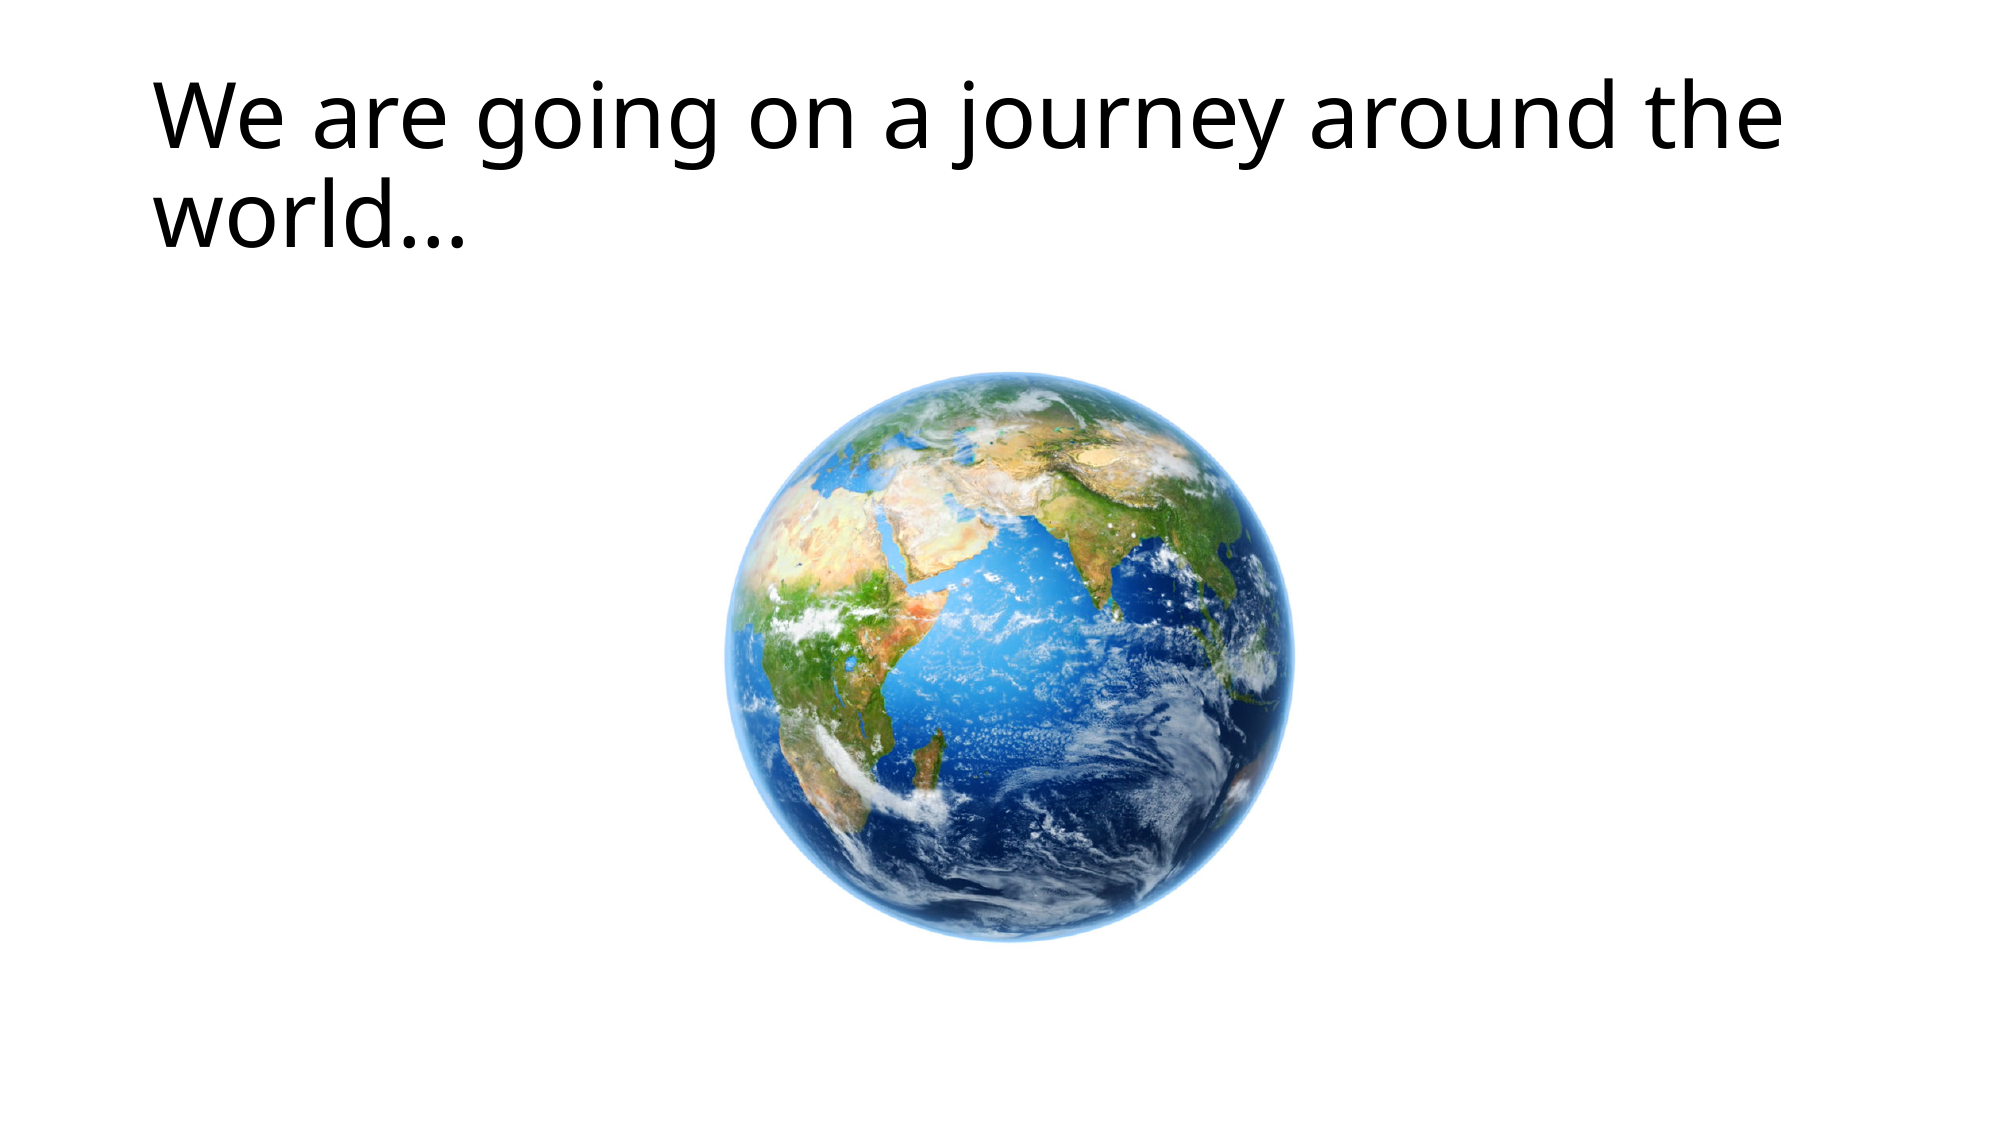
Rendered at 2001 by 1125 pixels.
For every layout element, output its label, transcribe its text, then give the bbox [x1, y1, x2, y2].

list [365, 299, 1635, 1014]
title We are going on a journey around the world… [137, 59, 1863, 278]
